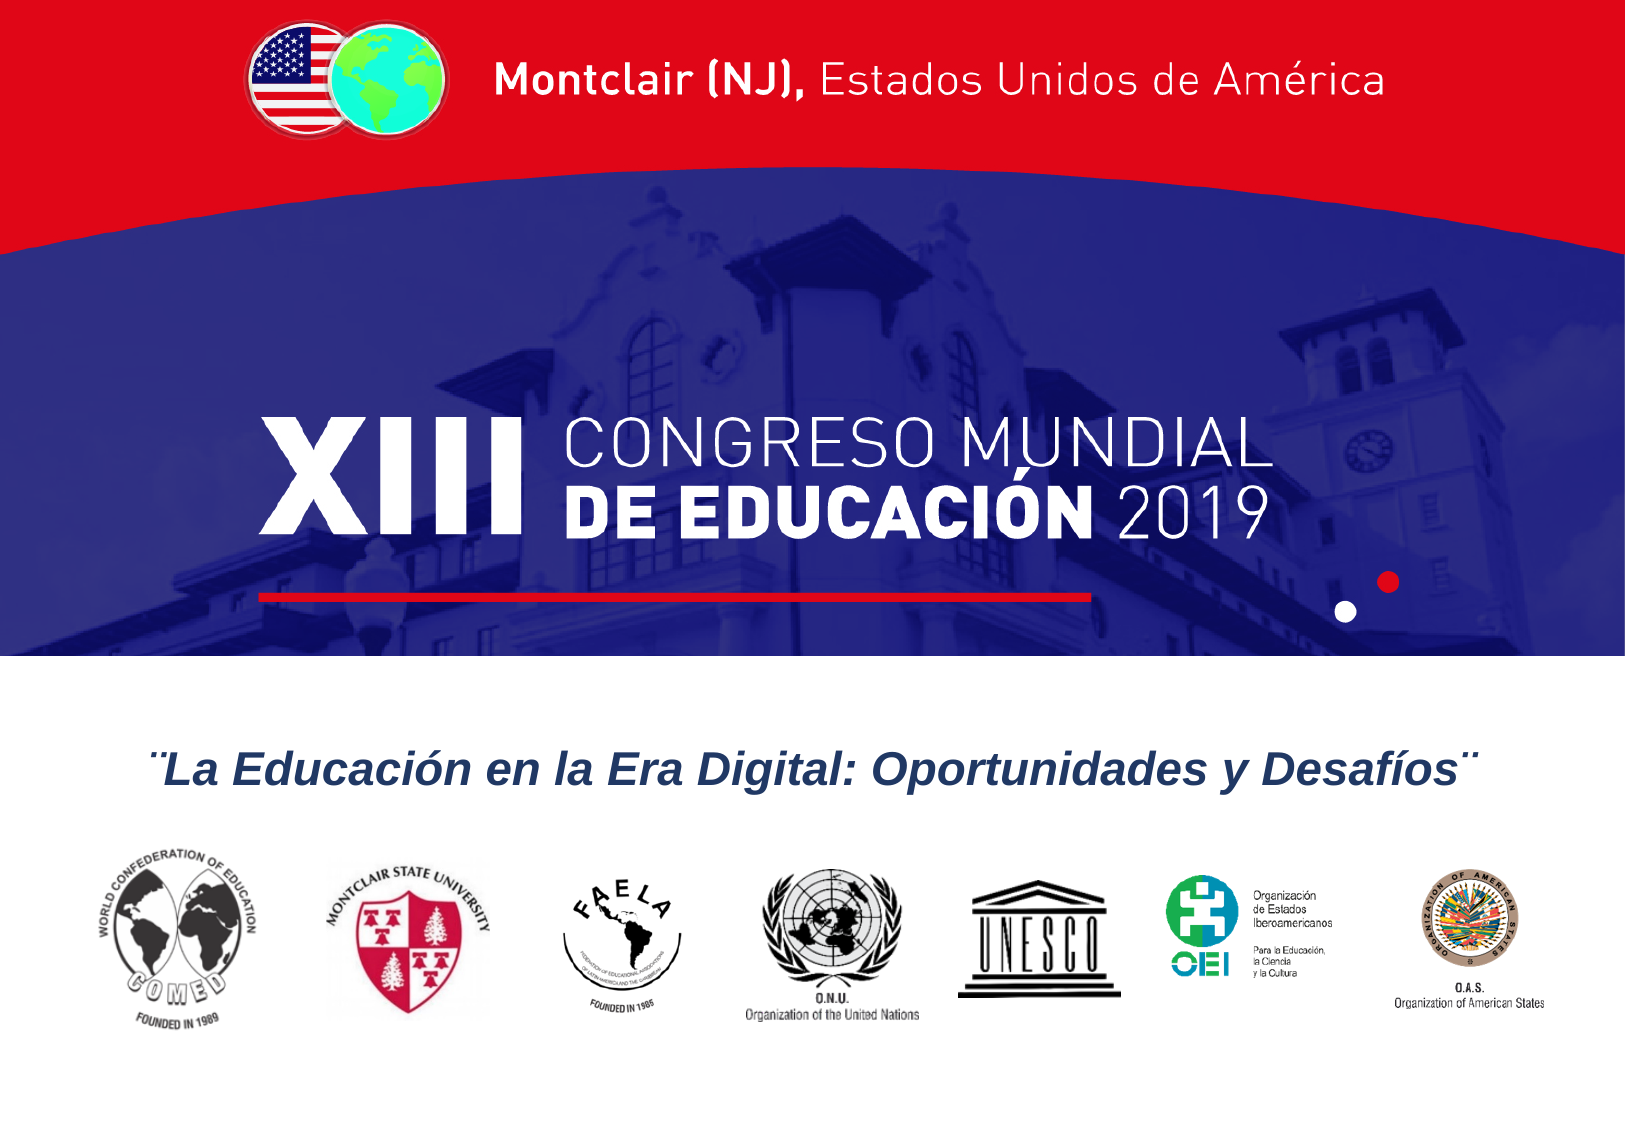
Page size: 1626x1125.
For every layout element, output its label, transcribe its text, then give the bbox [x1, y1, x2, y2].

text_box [81, 840, 1544, 1038]
text_box ¨La Educación en la Era Digital: Oportunidades y Desafíos¨ [117, 702, 1508, 803]
picture [0, 0, 1625, 656]
